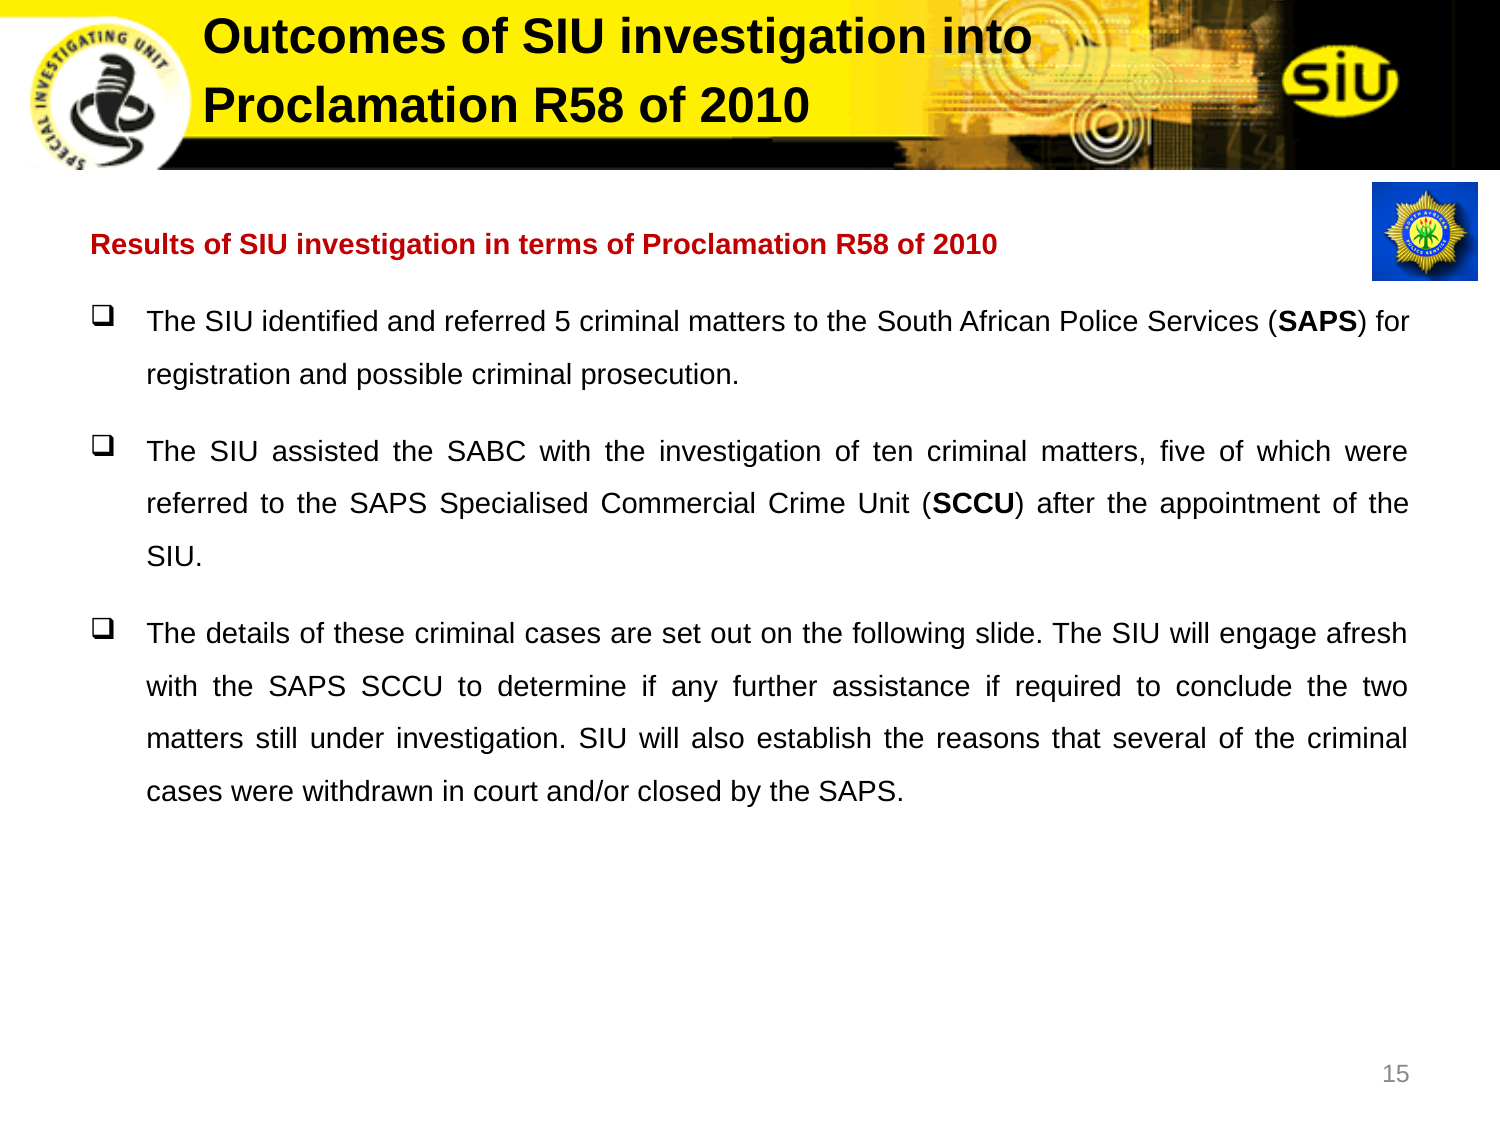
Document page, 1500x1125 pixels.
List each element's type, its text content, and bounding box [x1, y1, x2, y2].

list Results of SIU investigation in terms of Proclamation R58 of 2010 The SIU identified and referred 5 criminal matters to the South African Police Services (SAPS) for registration and possible criminal prosecution. The SIU assisted the SABC with the investigation of ten criminal matters, five of which were referred to the SAPS Specialised Commercial Crime Unit (SCCU) after the appointment of the SIU. The details of these criminal cases are set out on the following slide. The SIU will engage afresh with the SAPS SCCU to determine if any further assistance if required to conclude the two matters still under investigation. SIU will also establish the reasons that several of the criminal cases were withdrawn in court and/or closed by the SAPS. [74, 199, 1426, 1026]
picture [1372, 181, 1478, 281]
slide_number 15 [1074, 1042, 1425, 1103]
list Outcomes of SIU investigation into Proclamation R58 of 2010 [187, 0, 1263, 138]
picture [0, 0, 1500, 170]
